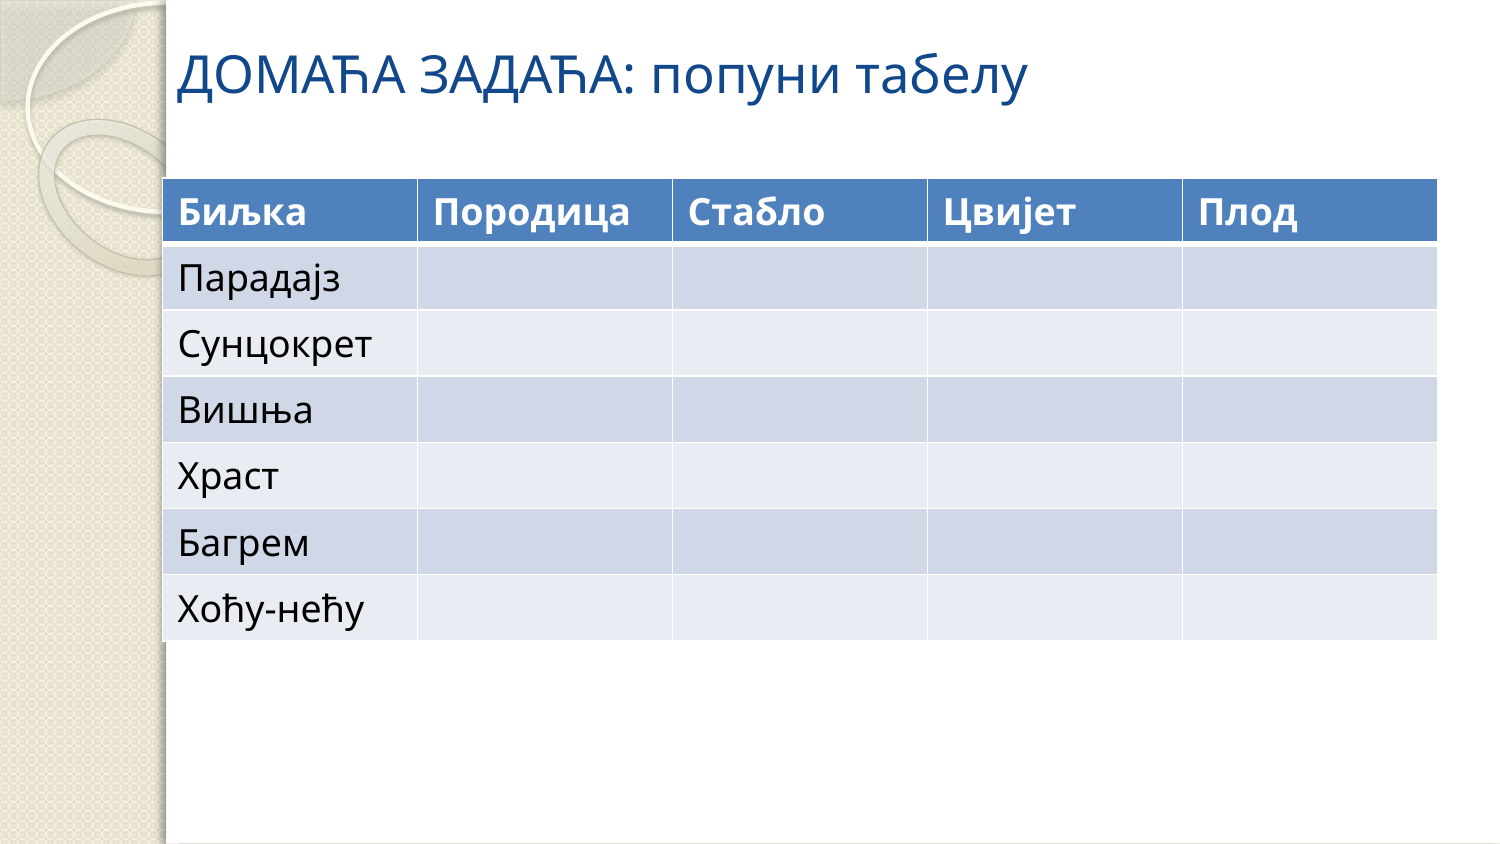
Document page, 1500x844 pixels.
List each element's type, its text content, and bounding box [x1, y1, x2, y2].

table_cell [1183, 443, 1437, 508]
table_cell [418, 247, 672, 309]
table_cell Багрем [163, 509, 417, 574]
table_cell [673, 311, 927, 375]
table_cell [1183, 509, 1437, 574]
table_cell [928, 509, 1182, 574]
table_cell [1183, 575, 1437, 640]
table_header Биљка [163, 179, 417, 241]
table_cell [673, 443, 927, 508]
table_header Цвијет [928, 179, 1182, 241]
table_cell [1183, 247, 1437, 309]
table_cell [418, 311, 672, 375]
table_cell Парадајз [163, 247, 417, 309]
table_cell Храст [163, 443, 417, 508]
title ДОМАЋА ЗАДАЋА: попуни табелу [162, 33, 1463, 175]
table_header Стабло [673, 179, 927, 241]
table_cell [928, 443, 1182, 508]
table_header Породица [418, 179, 672, 241]
table_cell [418, 575, 672, 640]
table_cell [1183, 377, 1437, 442]
table_cell Хоћу-нећу [163, 575, 417, 640]
table_cell Сунцокрет [163, 311, 417, 375]
table_cell [928, 311, 1182, 375]
table_cell [928, 247, 1182, 309]
table_cell Вишња [163, 377, 417, 442]
table_cell [928, 377, 1182, 442]
table_header Плод [1183, 179, 1437, 241]
table_cell [673, 247, 927, 309]
table_cell [673, 509, 927, 574]
table_cell [418, 509, 672, 574]
table_cell [1183, 311, 1437, 375]
table_cell [418, 377, 672, 442]
table_cell [928, 575, 1182, 640]
table_cell [673, 575, 927, 640]
table_cell [418, 443, 672, 508]
table_cell [673, 377, 927, 442]
